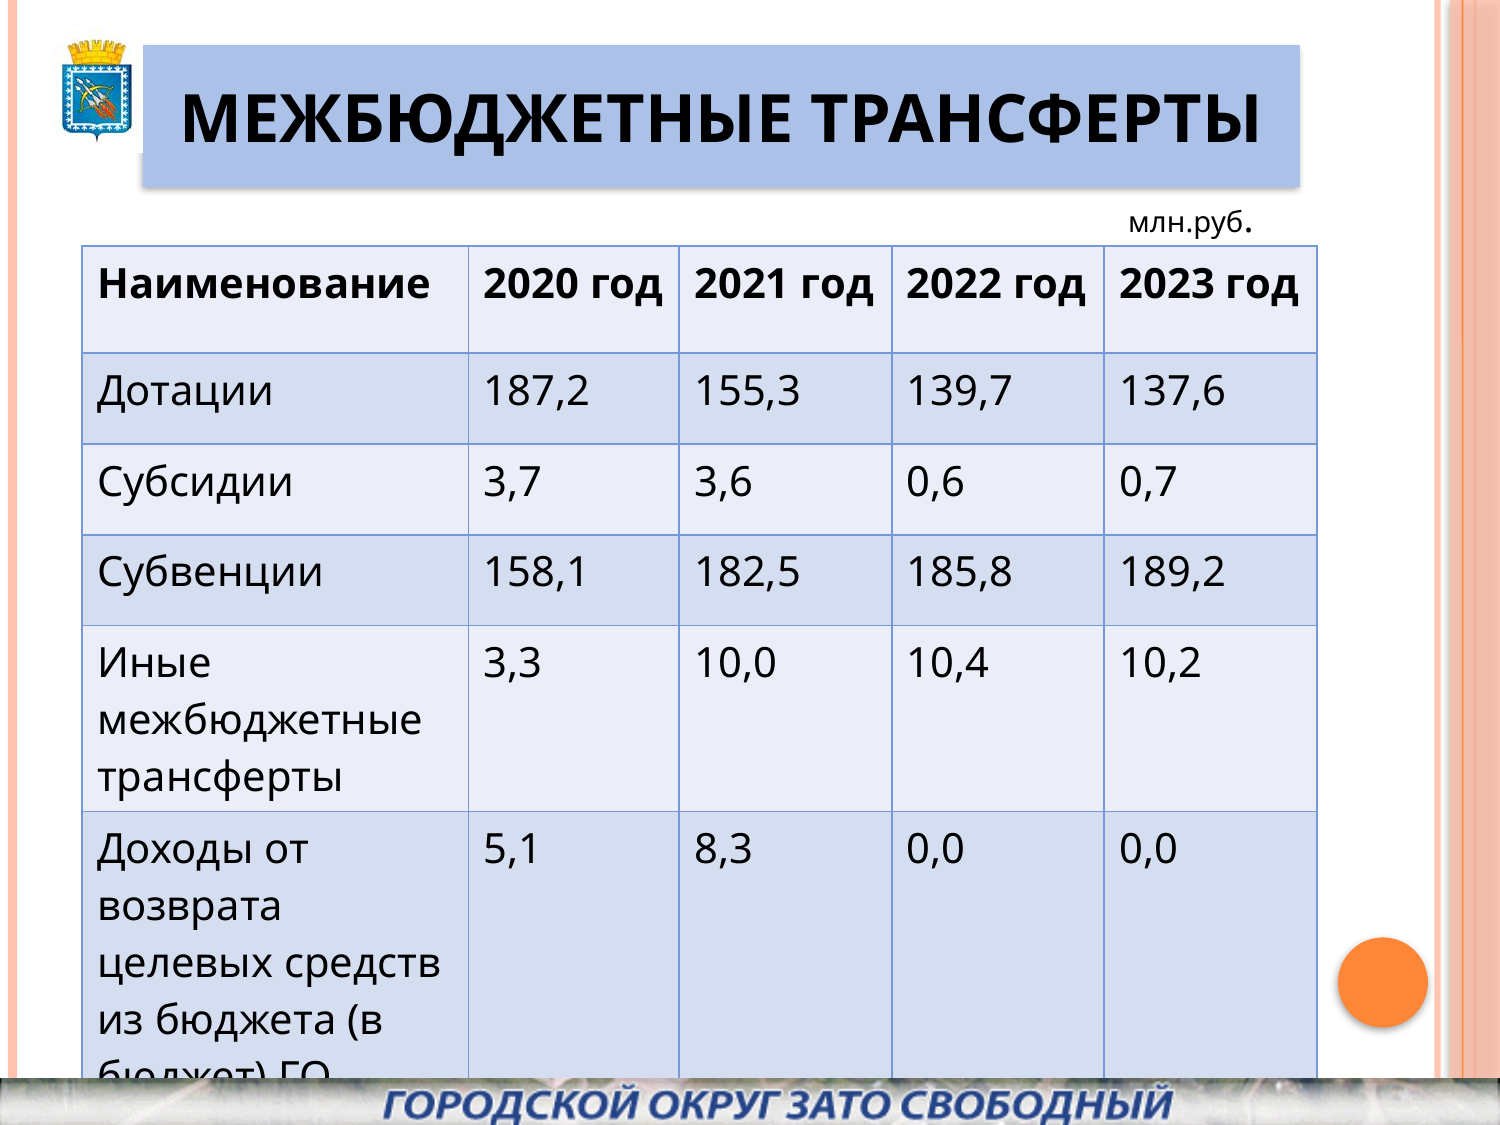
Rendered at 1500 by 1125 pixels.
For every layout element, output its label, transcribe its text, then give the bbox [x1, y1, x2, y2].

table_cell Субвенции [83, 536, 468, 625]
table_cell 3,6 [680, 445, 891, 534]
table_cell 137,6 [1105, 354, 1316, 443]
table_cell 3,3 [469, 626, 678, 811]
table_cell Субсидии [83, 445, 468, 534]
table_header 2023 год [1105, 247, 1316, 352]
table_cell 0,0 [1105, 812, 1316, 1075]
table_cell 185,8 [893, 536, 1103, 625]
table_cell 10,2 [1105, 626, 1316, 811]
table_cell 0,7 [1105, 445, 1316, 534]
picture [52, 30, 144, 154]
table_cell 10,4 [893, 626, 1103, 811]
table_header 2020 год [469, 247, 678, 352]
table_cell 8,3 [680, 812, 891, 1075]
table_header 2021 год [680, 247, 891, 352]
table_cell 155,3 [680, 354, 891, 443]
table_cell 10,0 [680, 626, 891, 811]
table_cell 187,2 [469, 354, 678, 443]
table_cell 189,2 [1105, 536, 1316, 625]
table_cell 3,7 [469, 445, 678, 534]
table_cell Доходы от возврата целевых средств из бюджета (в бюджет) ГО [83, 812, 468, 1075]
table_cell 0,6 [893, 445, 1103, 534]
table_cell 139,7 [893, 354, 1103, 443]
table_header 2022 год [893, 247, 1103, 352]
title Межбюджетные трансферты [142, 44, 1301, 188]
table_cell Дотации [83, 354, 468, 443]
text_box млн.руб. [1113, 187, 1301, 248]
table_cell Иные межбюджетные трансферты [83, 626, 468, 811]
table_cell 0,0 [893, 812, 1103, 1075]
table_header Наименование [83, 247, 468, 352]
table_cell 158,1 [469, 536, 678, 625]
picture [0, 1078, 1500, 1125]
table_cell 5,1 [469, 812, 678, 1075]
table_cell 182,5 [680, 536, 891, 625]
